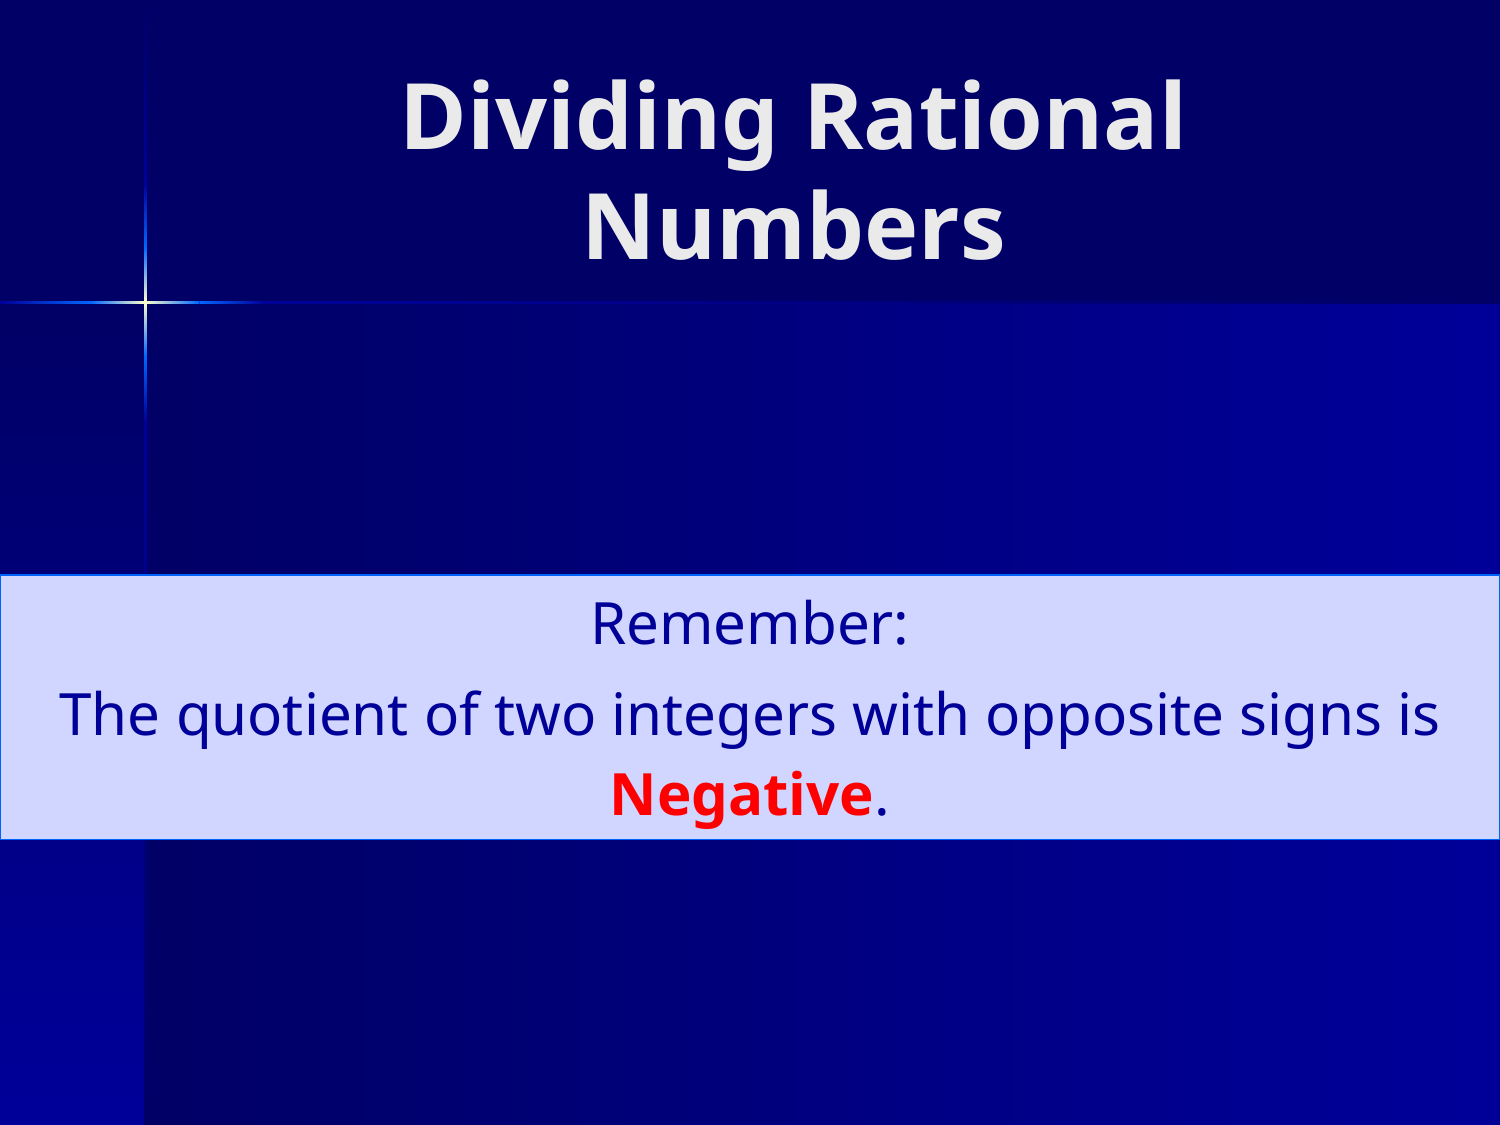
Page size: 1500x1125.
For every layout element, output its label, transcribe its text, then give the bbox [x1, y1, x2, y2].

table_header Remember: The quotient of two integers with opposite signs is Negative. [1, 576, 1499, 839]
title Dividing Rational Numbers [174, 49, 1413, 286]
